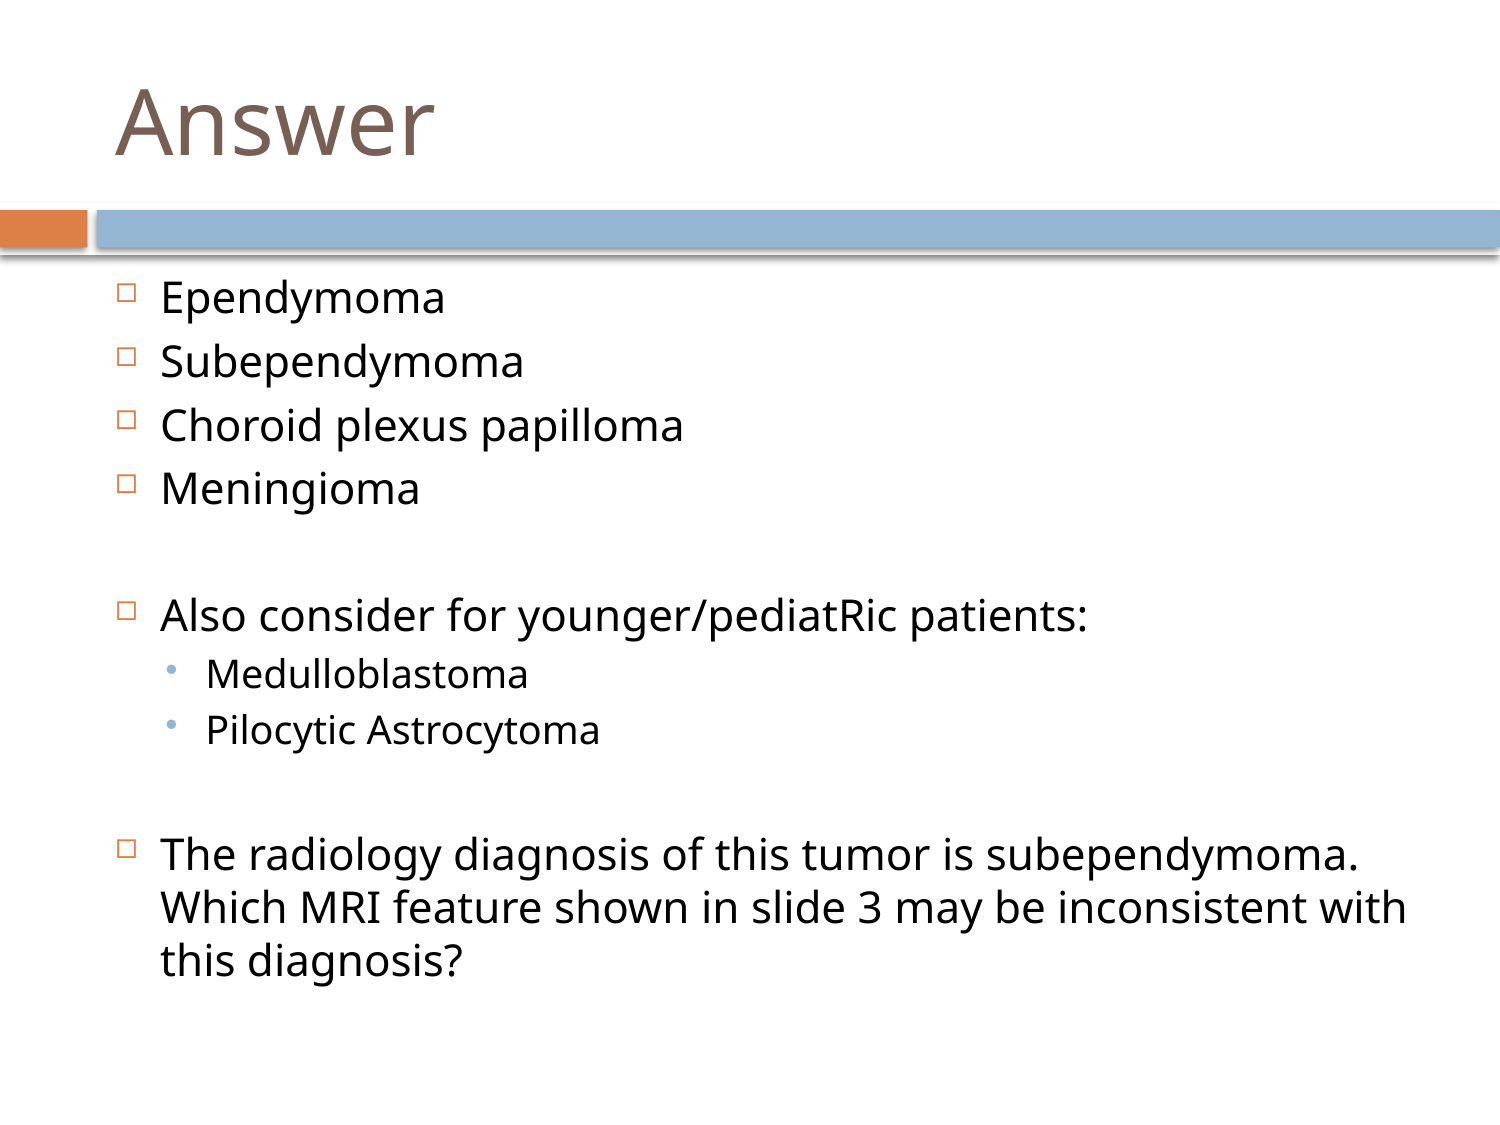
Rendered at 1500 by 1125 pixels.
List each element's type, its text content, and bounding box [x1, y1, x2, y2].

list Ependymoma Subependymoma Choroid plexus papilloma Meningioma Also consider for younger/pediatRic patients: Medulloblastoma Pilocytic Astrocytoma The radiology diagnosis of this tumor is subependymoma. Which MRI feature shown in slide 3 may be inconsistent with this diagnosis? [100, 262, 1438, 1000]
title Answer [100, 37, 1438, 200]
